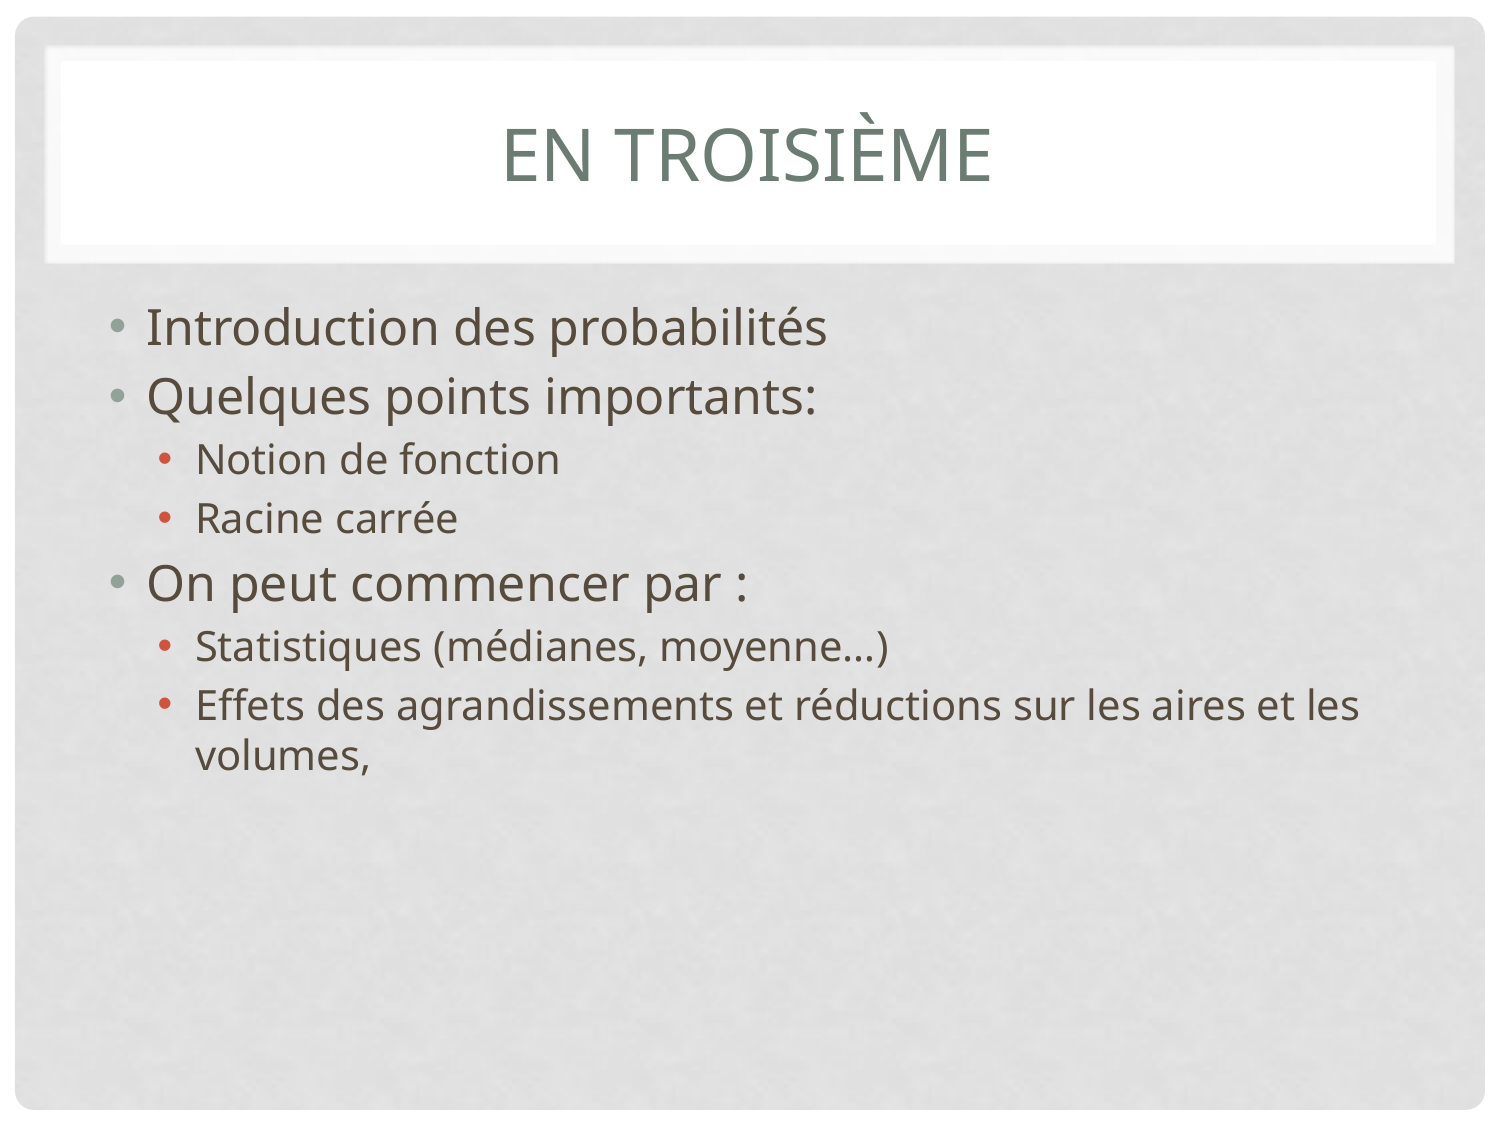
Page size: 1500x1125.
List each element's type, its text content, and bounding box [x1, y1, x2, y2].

list Introduction des probabilités Quelques points importants: Notion de fonction Racine carrée On peut commencer par : Statistiques (médianes, moyenne…) Effets des agrandissements et réductions sur les aires et les volumes, [75, 287, 1425, 1005]
title En troisième [69, 66, 1425, 238]
